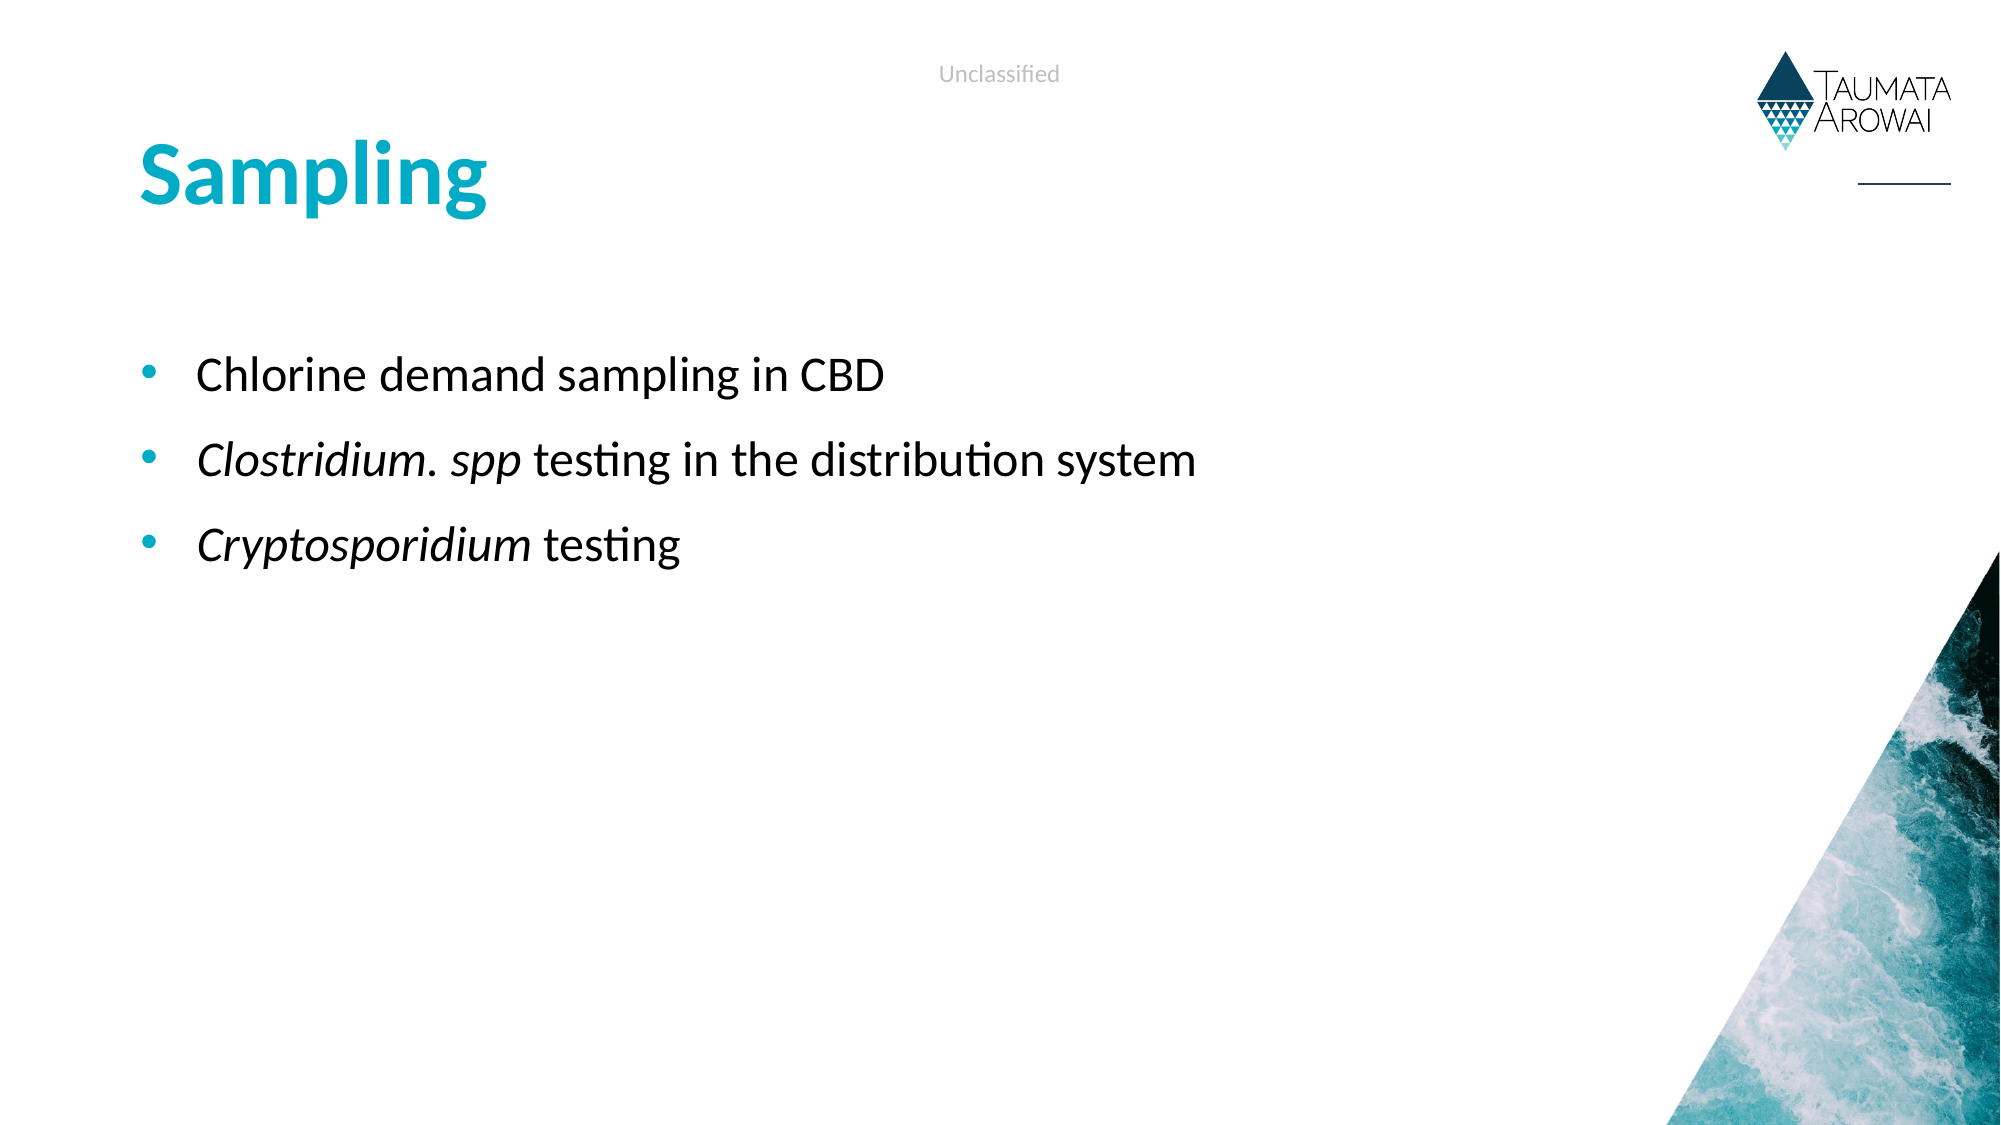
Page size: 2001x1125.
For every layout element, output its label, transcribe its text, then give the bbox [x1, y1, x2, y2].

picture [1666, 551, 2000, 1125]
title Sampling [137, 110, 1584, 301]
text_box Chlorine demand sampling in CBD Clostridium. spp testing in the distribution system Cryptosporidium testing [140, 238, 1587, 709]
picture [1757, 51, 1951, 151]
text_box Unclassified [809, 50, 1191, 94]
